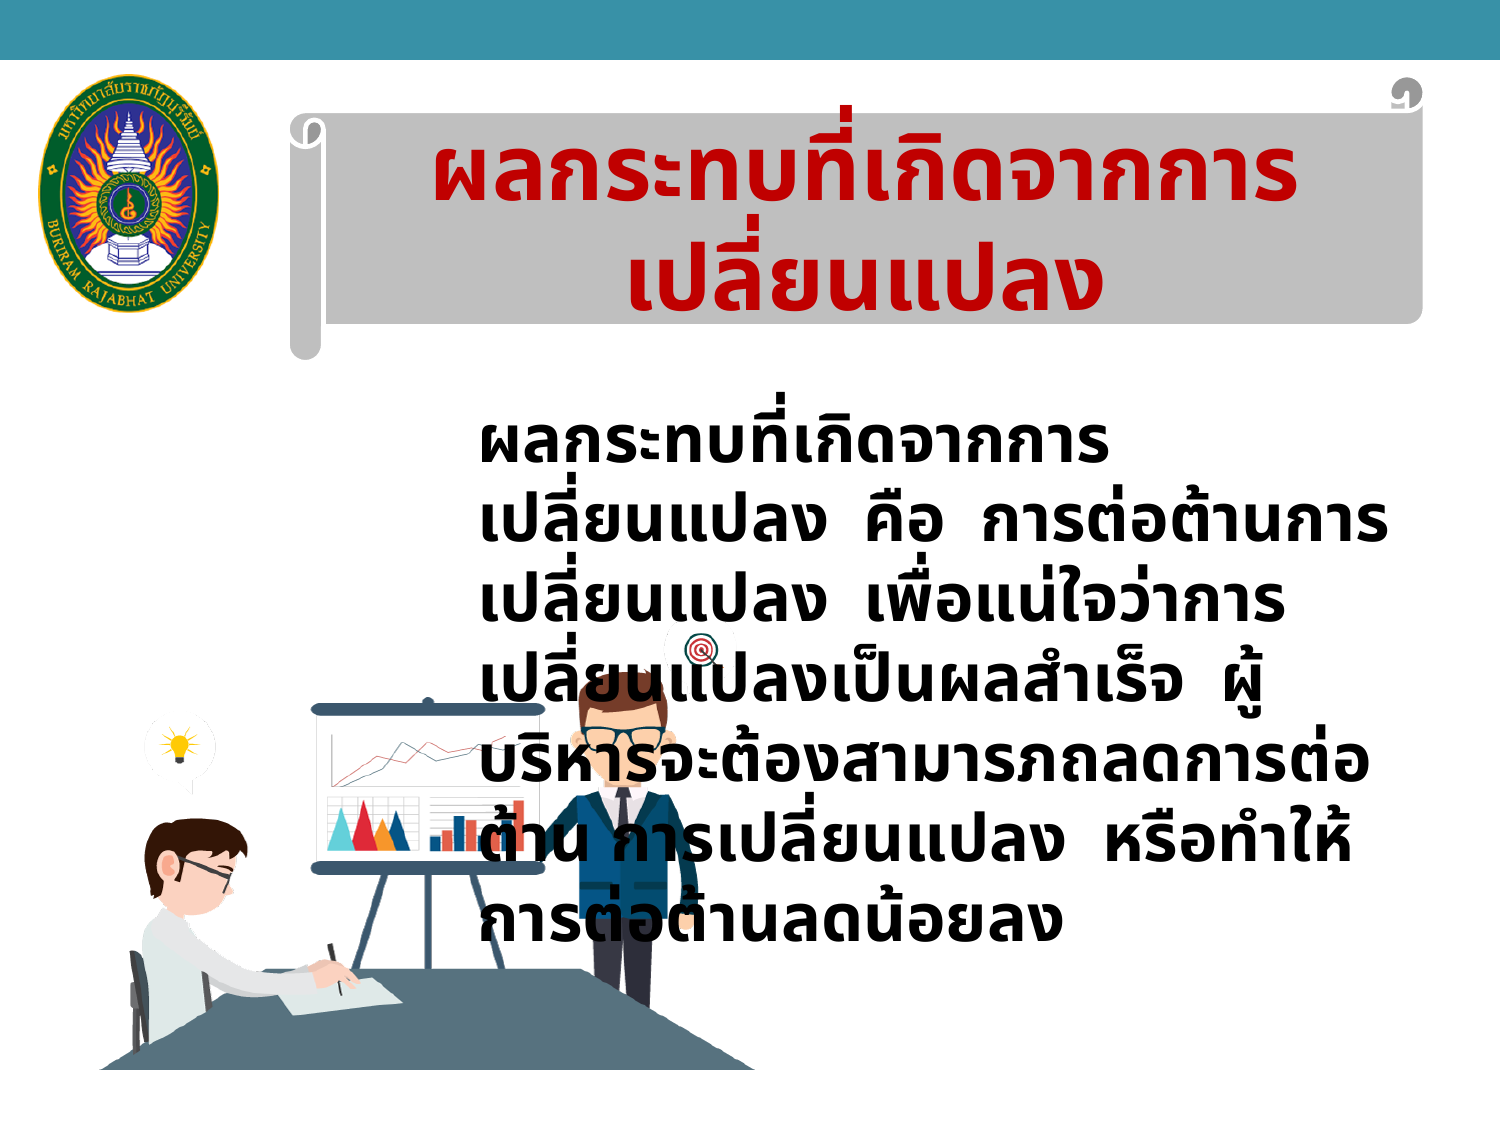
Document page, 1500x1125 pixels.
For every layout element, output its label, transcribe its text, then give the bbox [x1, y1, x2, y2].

picture [38, 74, 219, 313]
picture [98, 612, 755, 1070]
text_box ผลกระทบที่เกิดจากการเปลี่ยนแปลง คือ การต่อต้านการเปลี่ยนแปลง เพื่อแน่ใจว่าการเปลี่ยนแปลงเป็นผลสำเร็จ ผู้บริหารจะต้องสามารภถลดการต่อต้าน การเปลี่ยนแปลง หรือทำให้การต่อต้านลดน้อยลง [462, 387, 1450, 1043]
text_box ผลกระทบที่เกิดจากการเปลี่ยนแปลง [286, 74, 1426, 364]
